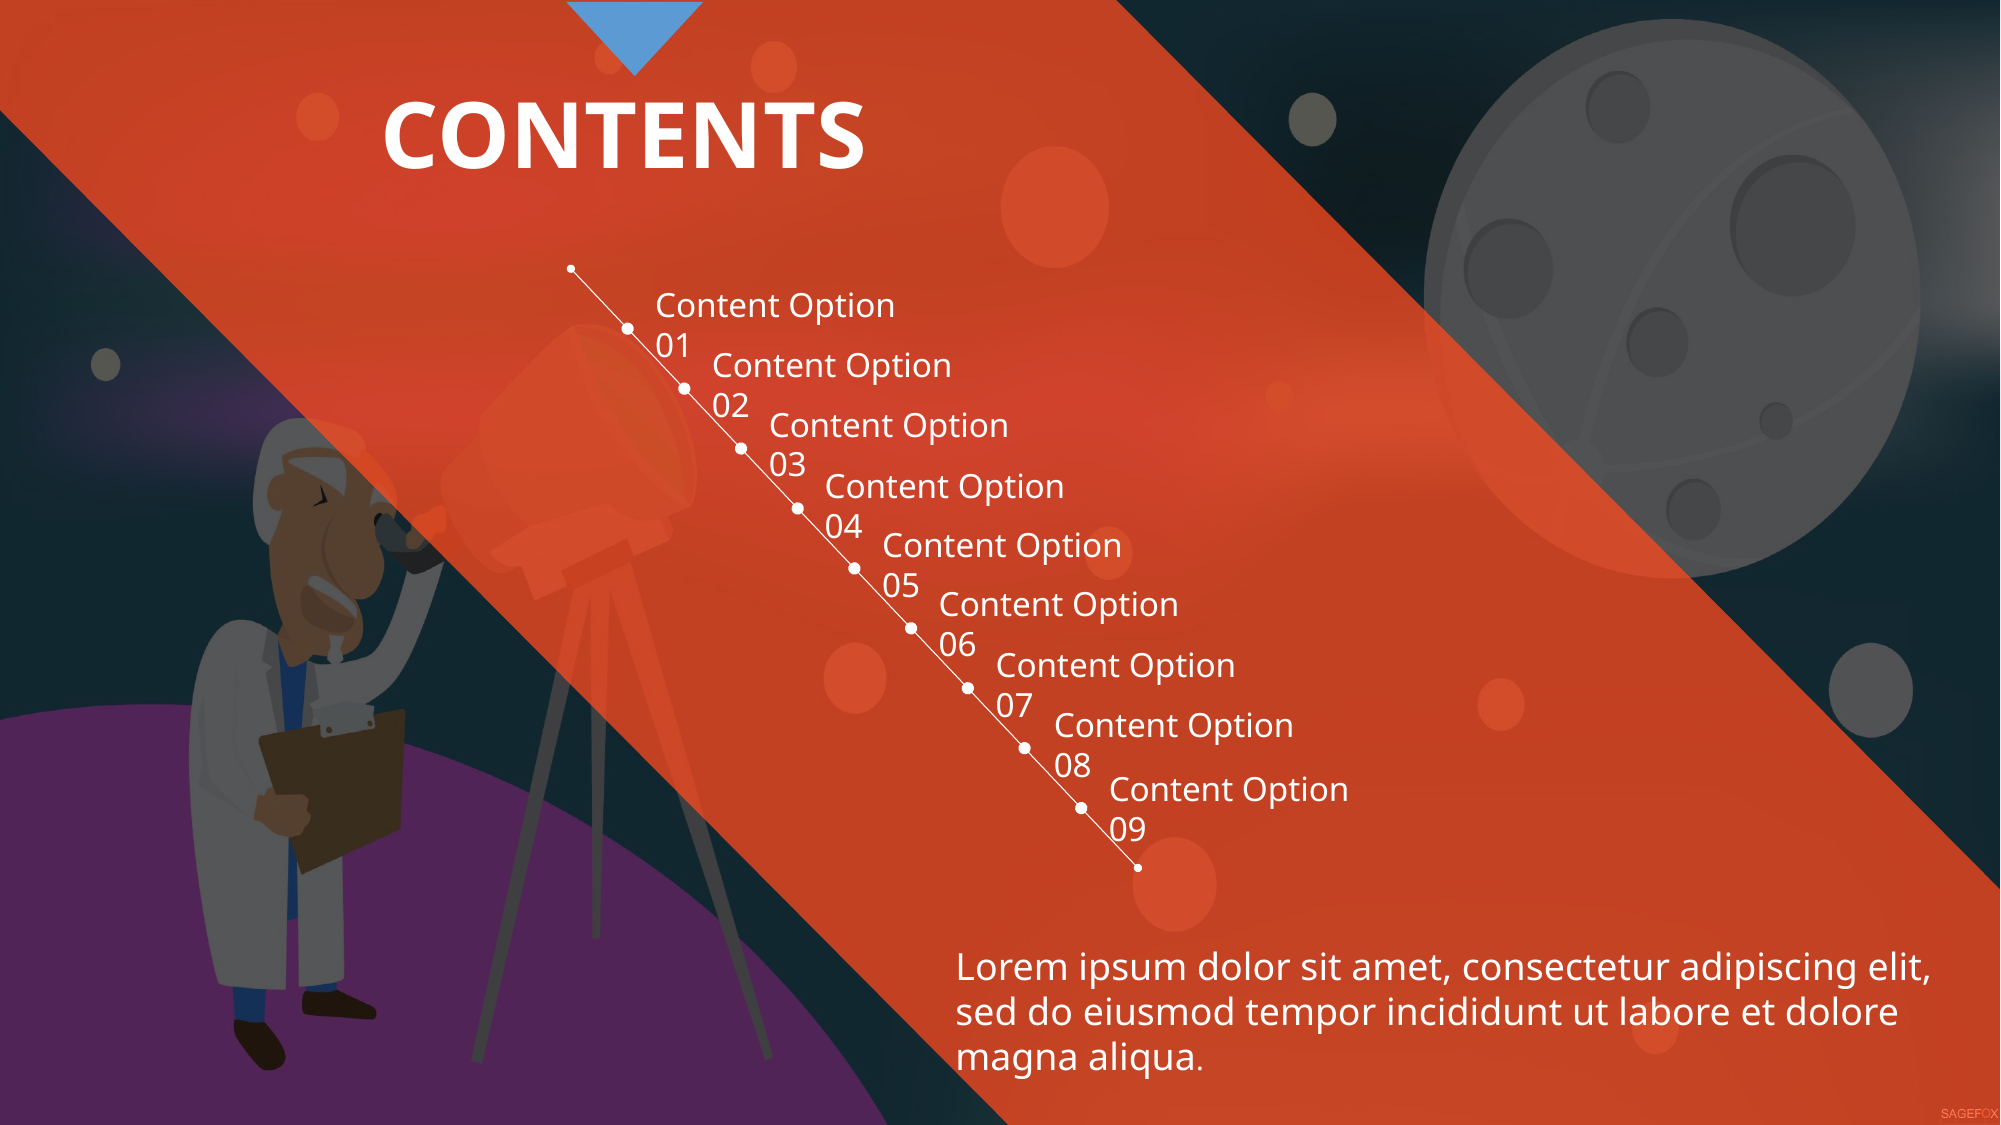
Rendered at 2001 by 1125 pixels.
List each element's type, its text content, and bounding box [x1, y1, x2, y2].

text_box CONTENTS [324, 69, 924, 194]
text_box Content Option 08 [1038, 696, 1339, 792]
text_box [0, 0, 2000, 1058]
text_box Content Option 09 [1093, 761, 1394, 856]
text_box [563, 0, 706, 78]
text_box [967, 1085, 2000, 1125]
text_box Content Option 03 [753, 396, 1054, 491]
text_box Content Option 04 [809, 458, 1110, 553]
text_box Content Option 06 [924, 576, 1224, 671]
text_box Lorem ipsum dolor sit amet, consectetur adipiscing elit, sed do eiusmod tempor incididunt ut labore et dolore magna aliqua. [940, 935, 2000, 1085]
text_box Content Option 02 [697, 336, 998, 432]
text_box Content Option 05 [867, 517, 1168, 612]
text_box Content Option 07 [980, 636, 1281, 732]
text_box Content Option 01 [640, 277, 941, 372]
